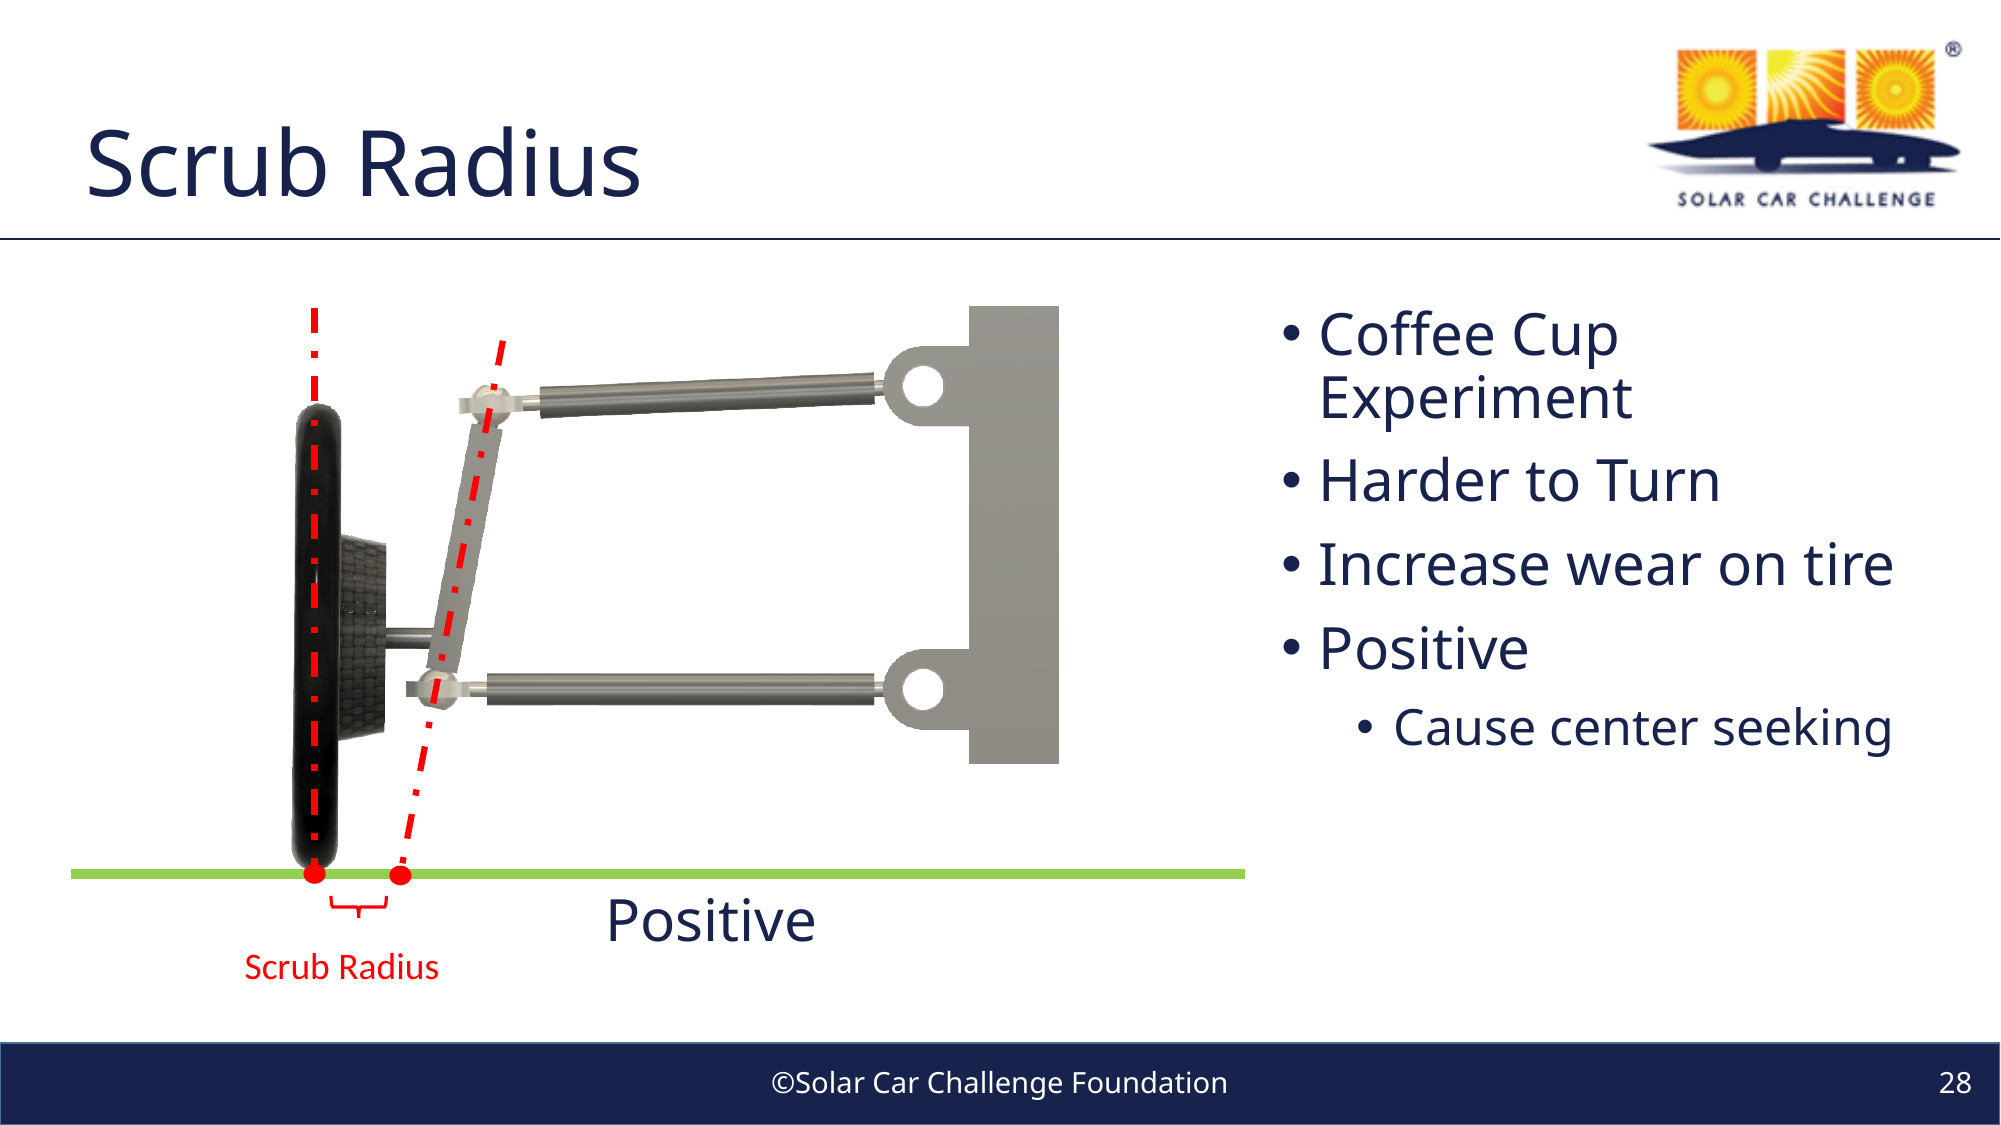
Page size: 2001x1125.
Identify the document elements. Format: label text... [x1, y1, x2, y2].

title Scrub Radius [70, 59, 1619, 225]
text_box Coffee Cup Experiment Harder to Turn Increase wear on tire Positive Cause center seeking [1266, 297, 1950, 1012]
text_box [70, 286, 1245, 992]
slide_number 28 [1537, 1054, 1988, 1114]
picture [1637, 30, 1971, 225]
text_box Positive [449, 992, 972, 1125]
footer ©Solar Car Challenge Foundation [972, 1054, 1338, 1114]
